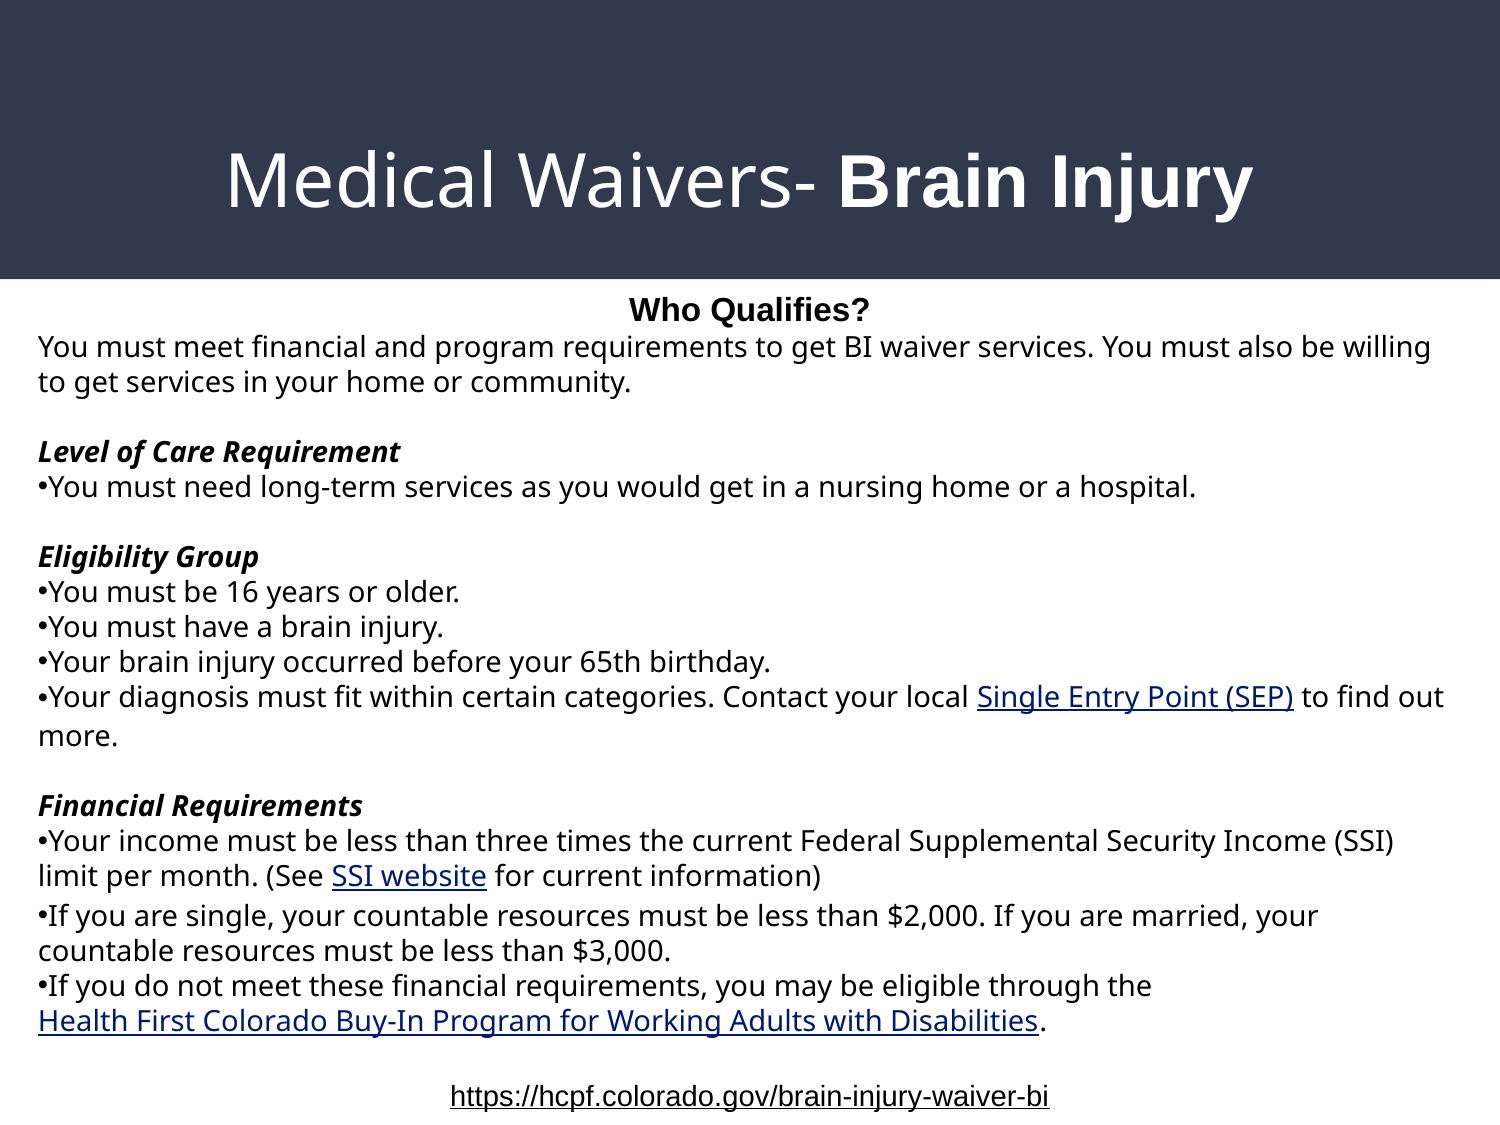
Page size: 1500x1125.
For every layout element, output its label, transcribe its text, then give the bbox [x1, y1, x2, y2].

text_box Who Qualifies? You must meet financial and program requirements to get BI waiver services. You must also be willing to get services in your home or community. Level of Care Requirement You must need long-term services as you would get in a nursing home or a hospital. Eligibility Group You must be 16 years or older. You must have a brain injury. Your brain injury occurred before your 65th birthday. Your diagnosis must fit within certain categories. Contact your local Single Entry Point (SEP) to find out more. Financial Requirements Your income must be less than three times the current Federal Supplemental Security Income (SSI) limit per month. (See SSI website for current information) If you are single, your countable resources must be less than $2,000. If you are married, your countable resources must be less than $3,000. If you do not meet these financial requirements, you may be eligible through the Health First Colorado Buy-In Program for Working Adults with Disabilities. https://hcpf.colorado.gov/brain-injury-waiver-bi [22, 245, 1478, 1125]
title Medical Waivers- Brain Injury [51, 109, 1449, 245]
